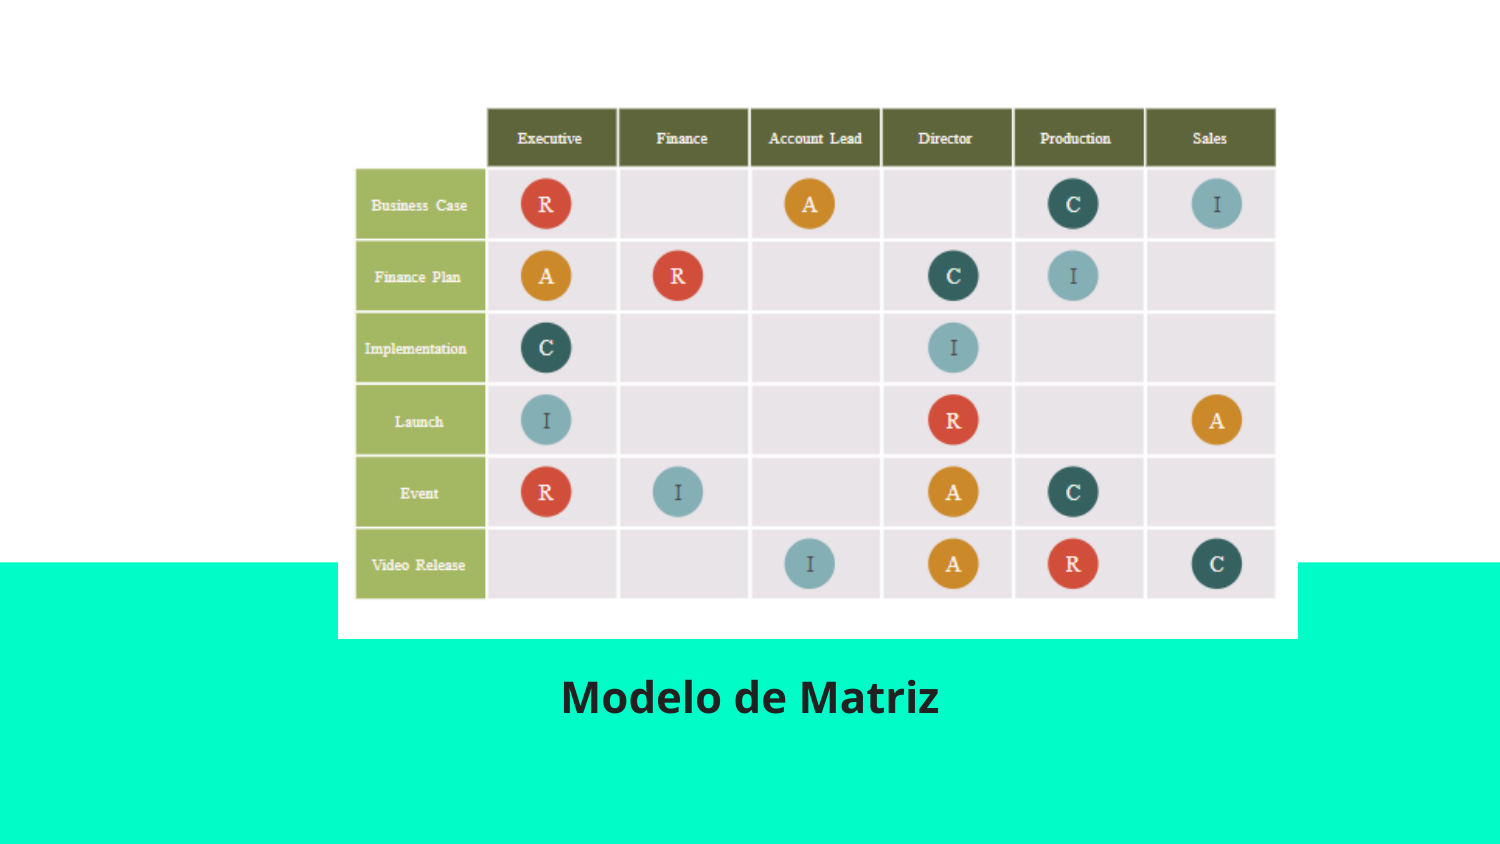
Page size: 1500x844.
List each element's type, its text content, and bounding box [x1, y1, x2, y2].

picture [338, 49, 1298, 639]
subtitle Modelo de Matriz [51, 638, 1449, 755]
